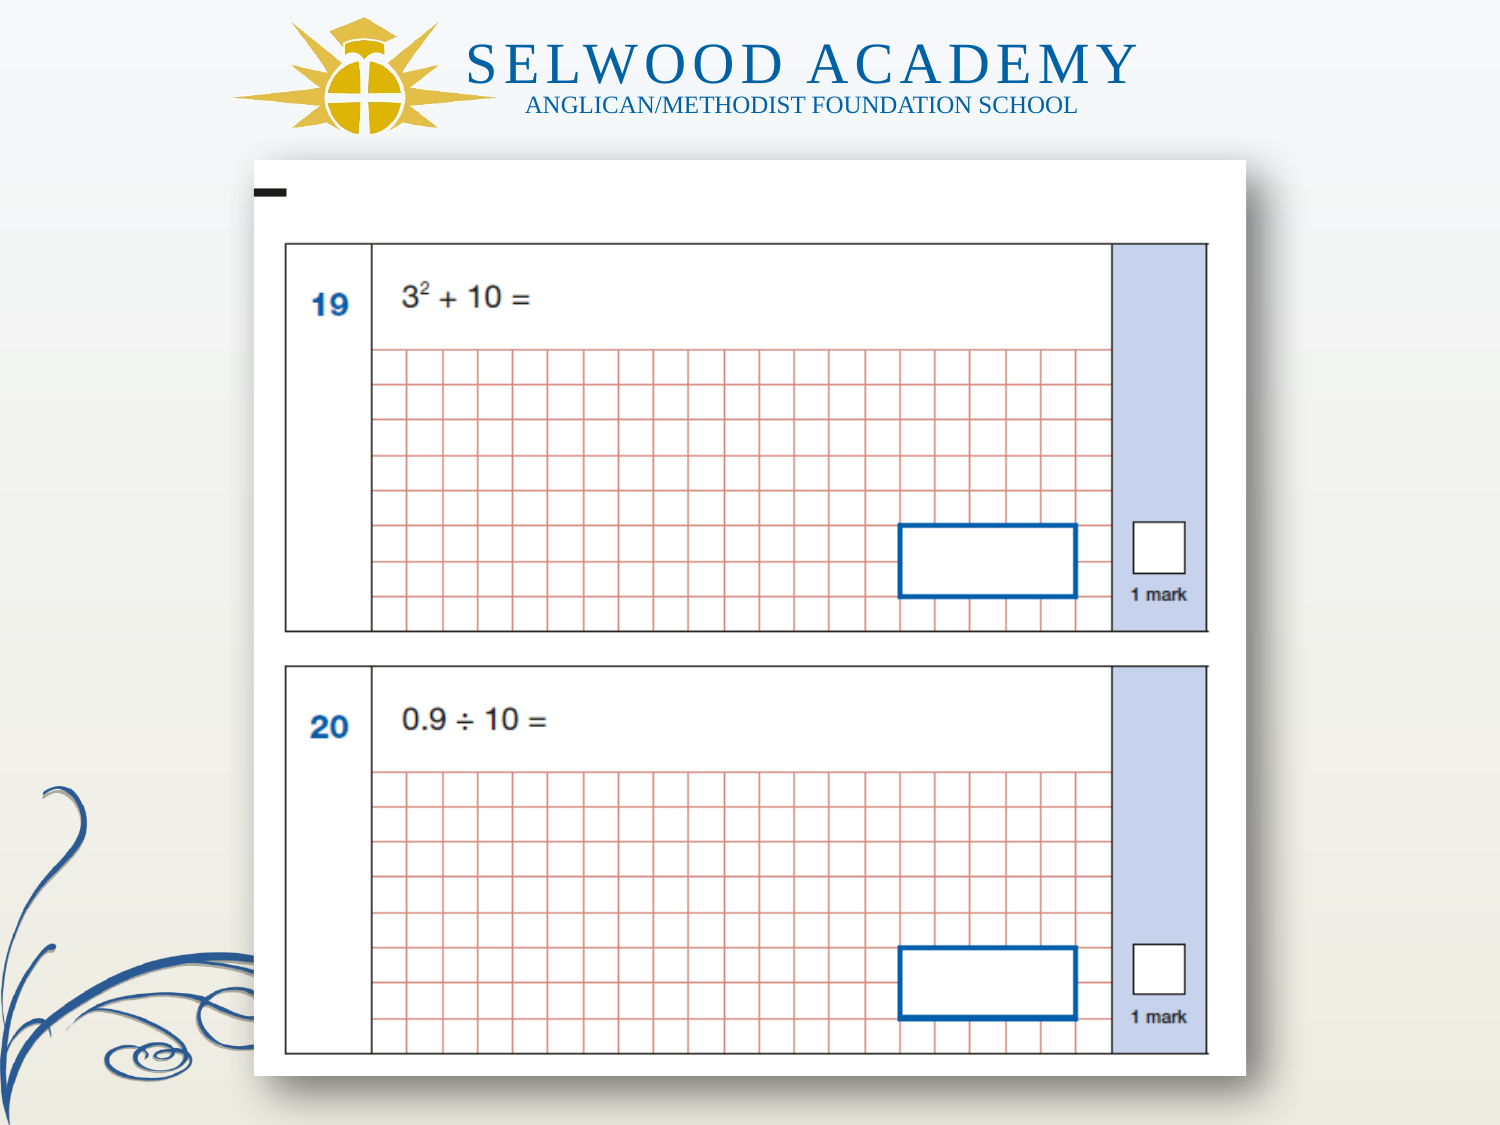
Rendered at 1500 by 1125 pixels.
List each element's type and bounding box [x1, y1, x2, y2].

picture [253, 160, 1247, 1077]
picture [226, 0, 508, 147]
